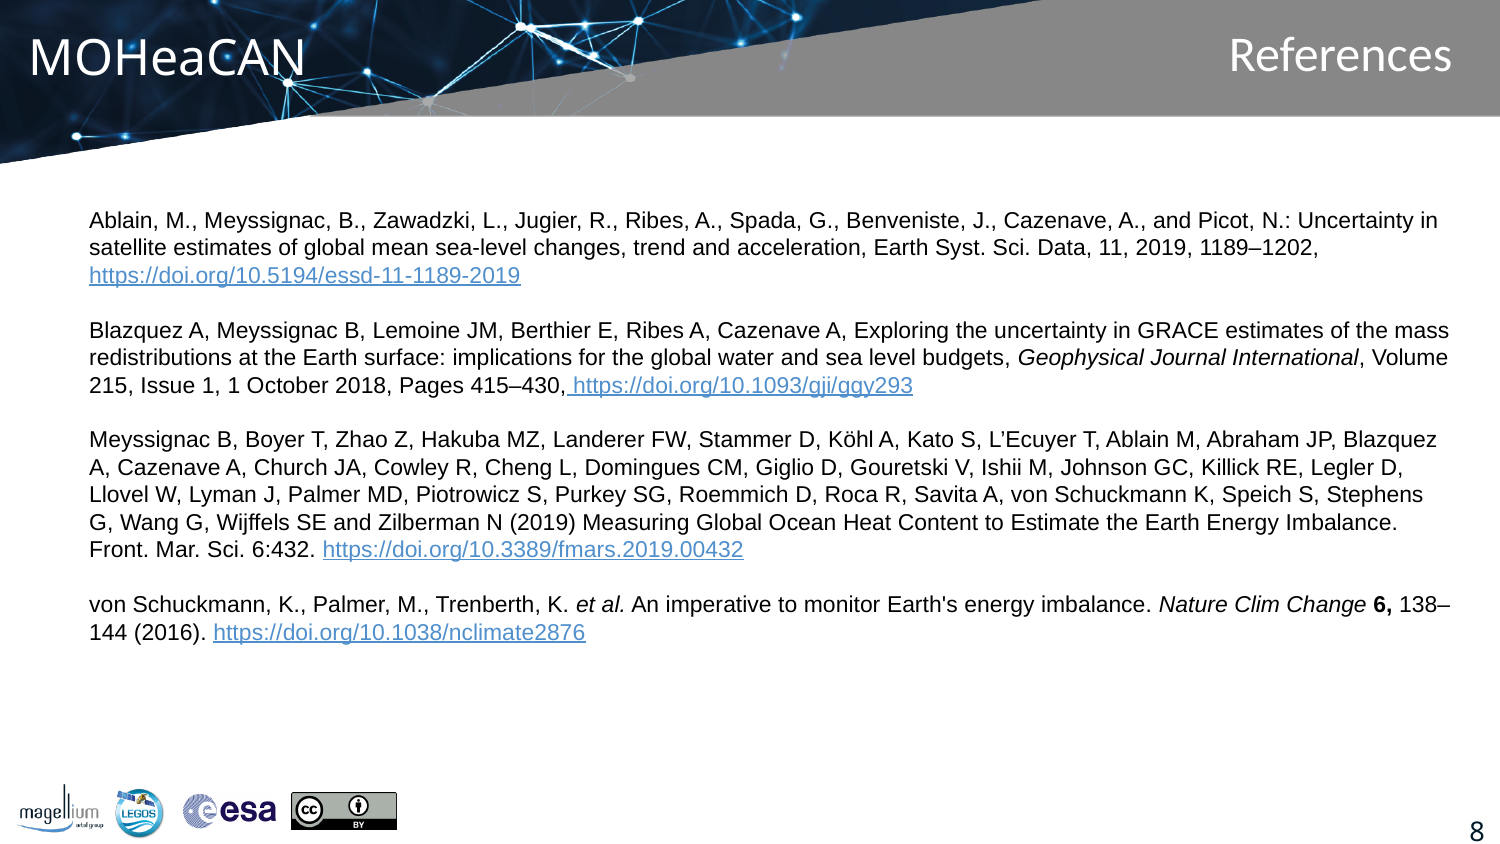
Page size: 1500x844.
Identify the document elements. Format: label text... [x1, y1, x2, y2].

title MOHeaCAN [14, 22, 506, 89]
picture [183, 792, 276, 830]
picture [8, 774, 167, 842]
picture [0, 0, 1500, 164]
picture [291, 792, 397, 830]
title [835, 14, 1487, 112]
text_box Ablain, M., Meyssignac, B., Zawadzki, L., Jugier, R., Ribes, A., Spada, G., Benveniste, J., Cazenave, A., and Picot, N.: Uncertainty in satellite estimates of global mean sea-level changes, trend and acceleration, Earth Syst. Sci. Data, 11, 2019, 1189–1202, https://doi.org/10.5194/essd-11-1189-2019 Blazquez A, Meyssignac B, Lemoine JM, Berthier E, Ribes A, Cazenave A, Exploring the uncertainty in GRACE estimates of the mass redistributions at the Earth surface: implications for the global water and sea level budgets, Geophysical Journal International, Volume 215, Issue 1, 1 October 2018, Pages 415–430, https://doi.org/10.1093/gji/ggy293 Meyssignac B, Boyer T, Zhao Z, Hakuba MZ, Landerer FW, Stammer D, Köhl A, Kato S, L’Ecuyer T, Ablain M, Abraham JP, Blazquez A, Cazenave A, Church JA, Cowley R, Cheng L, Domingues CM, Giglio D, Gouretski V, Ishii M, Johnson GC, Killick RE, Legler D, Llovel W, Lyman J, Palmer MD, Piotrowicz S, Purkey SG, Roemmich D, Roca R, Savita A, von Schuckmann K, Speich S, Stephens G, Wang G, Wijffels SE and Zilberman N (2019) Measuring Global Ocean Heat Content to Estimate the Earth Energy Imbalance. Front. Mar. Sci. 6:432. https://doi.org/10.3389/fmars.2019.00432 von Schuckmann, K., Palmer, M., Trenberth, K. et al. An imperative to monitor Earth's energy imbalance. Nature Clim Change 6, 138–144 (2016). https://doi.org/10.1038/nclimate2876 [74, 190, 1470, 749]
title References [506, 22, 1468, 89]
